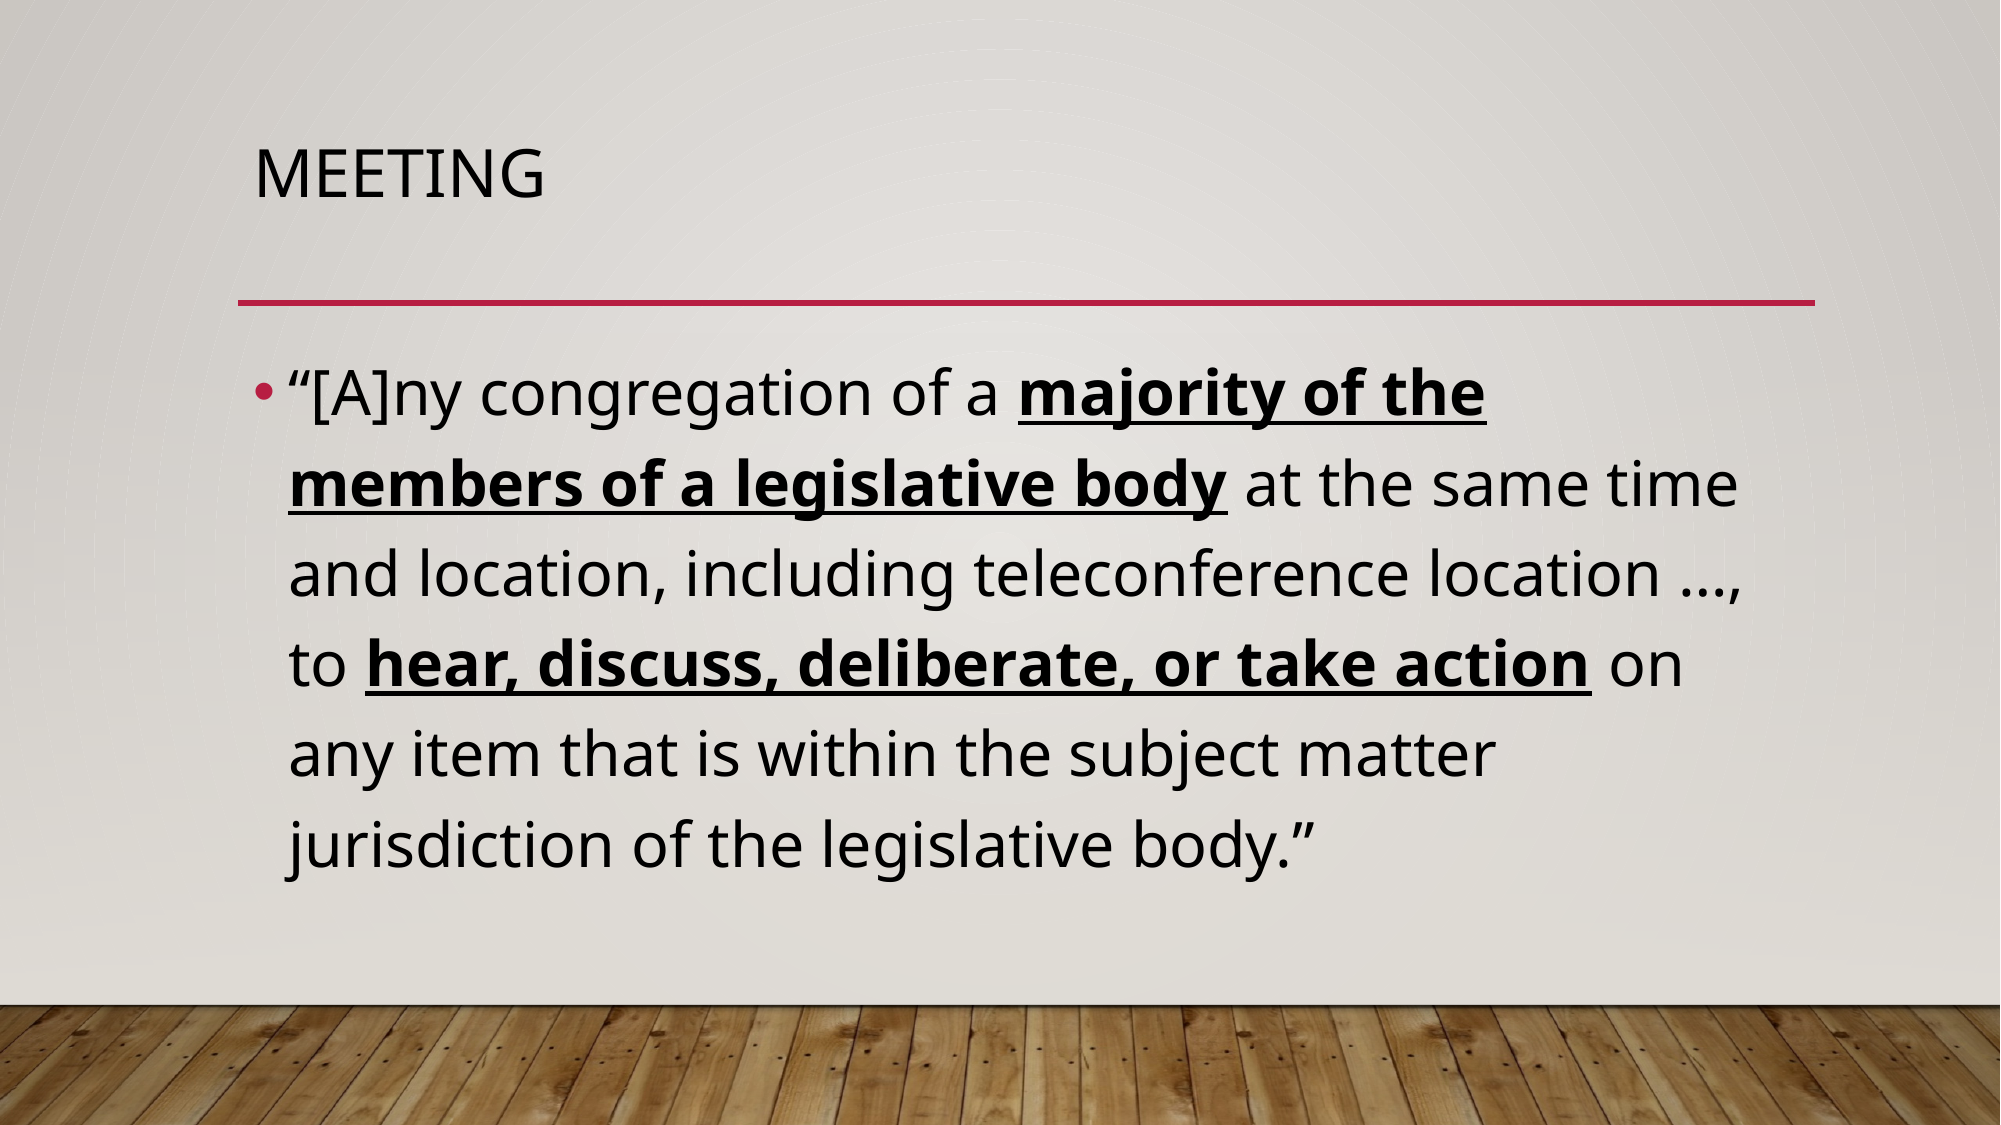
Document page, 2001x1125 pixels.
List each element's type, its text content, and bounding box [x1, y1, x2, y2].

picture [0, 1005, 2000, 1125]
list “[A]ny congregation of a majority of the members of a legislative body at the same time and location, including teleconference location …, to hear, discuss, deliberate, or take action on any item that is within the subject matter jurisdiction of the legislative body.” [238, 330, 1814, 897]
title Meeting [238, 131, 1814, 305]
